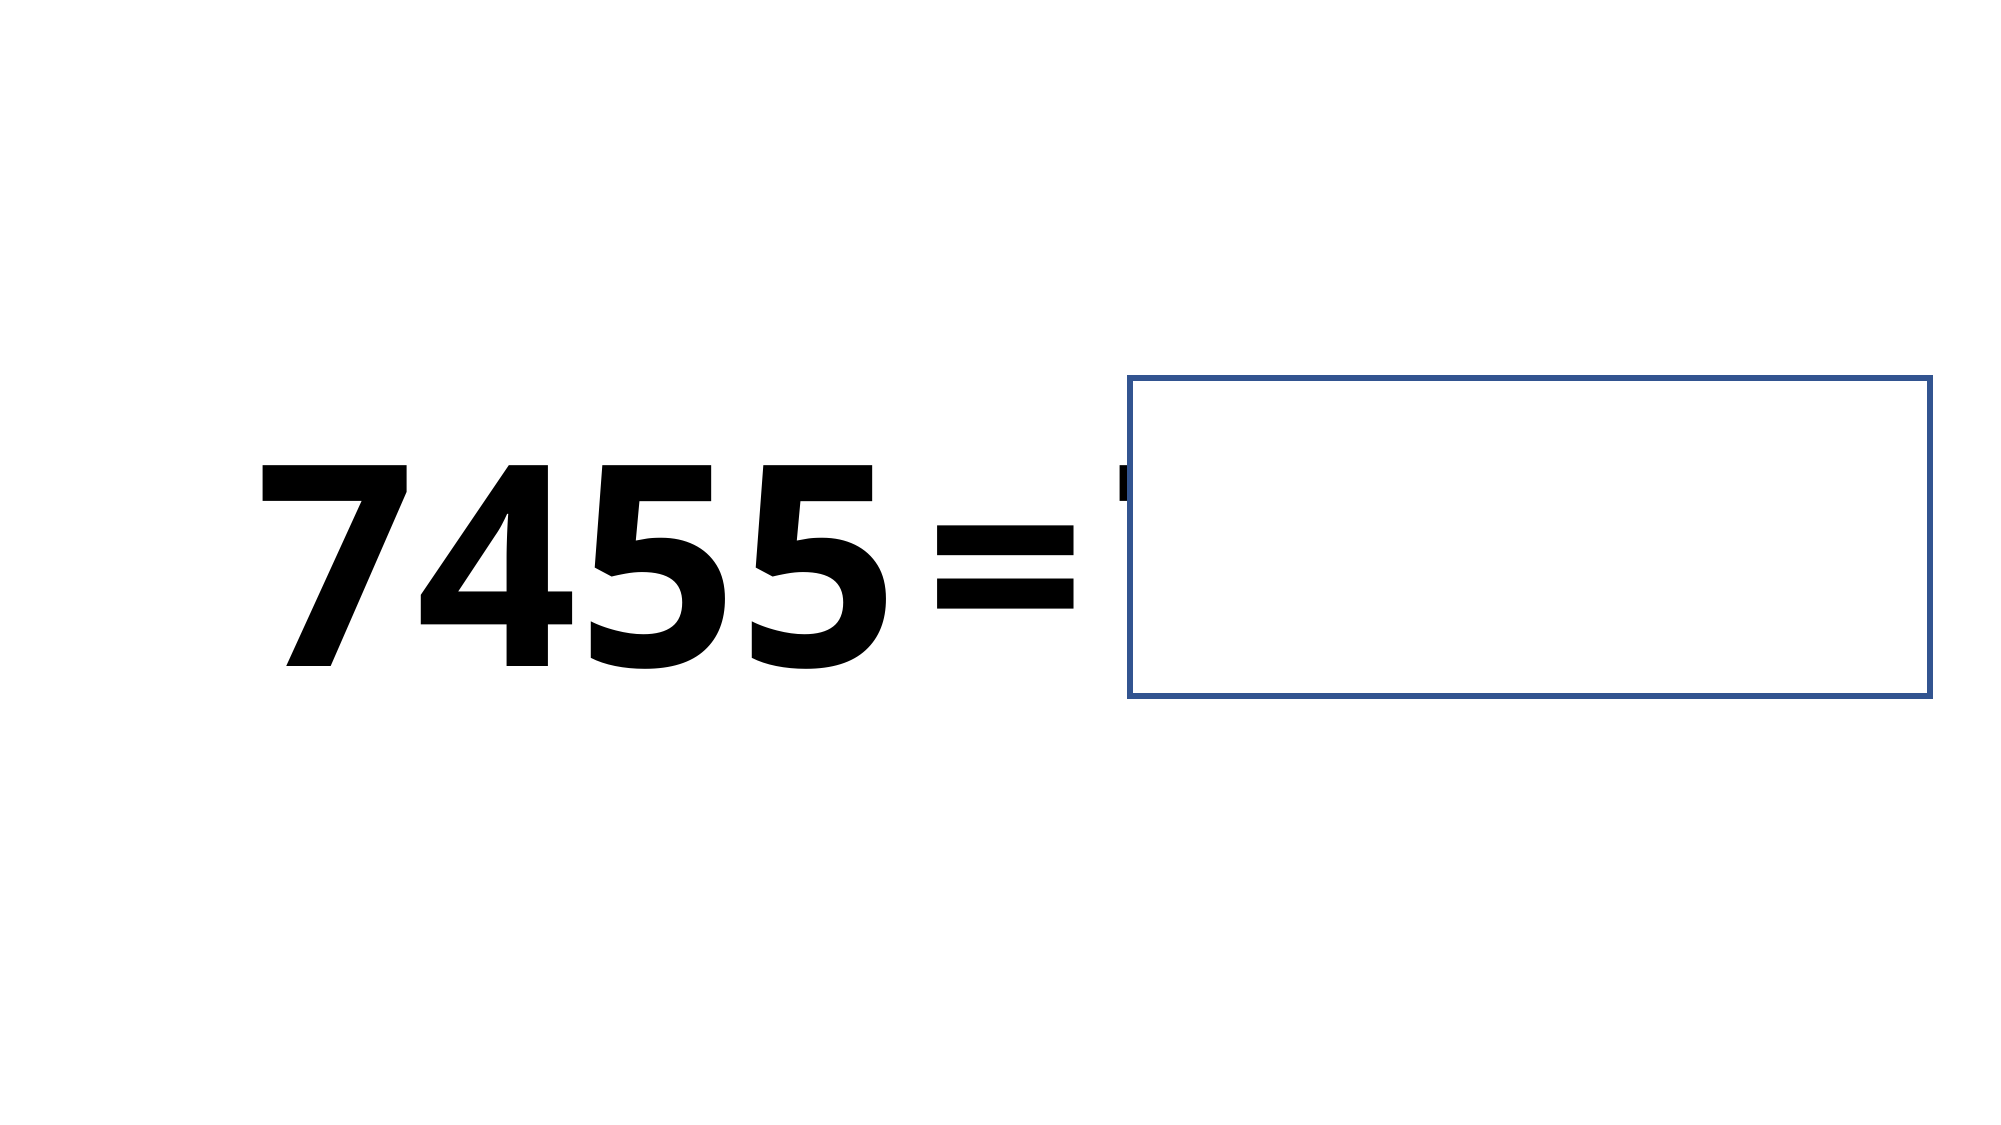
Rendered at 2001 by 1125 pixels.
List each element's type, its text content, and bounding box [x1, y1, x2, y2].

text_box [1129, 377, 1931, 697]
text_box 7455 = 7000 [240, 378, 1772, 731]
